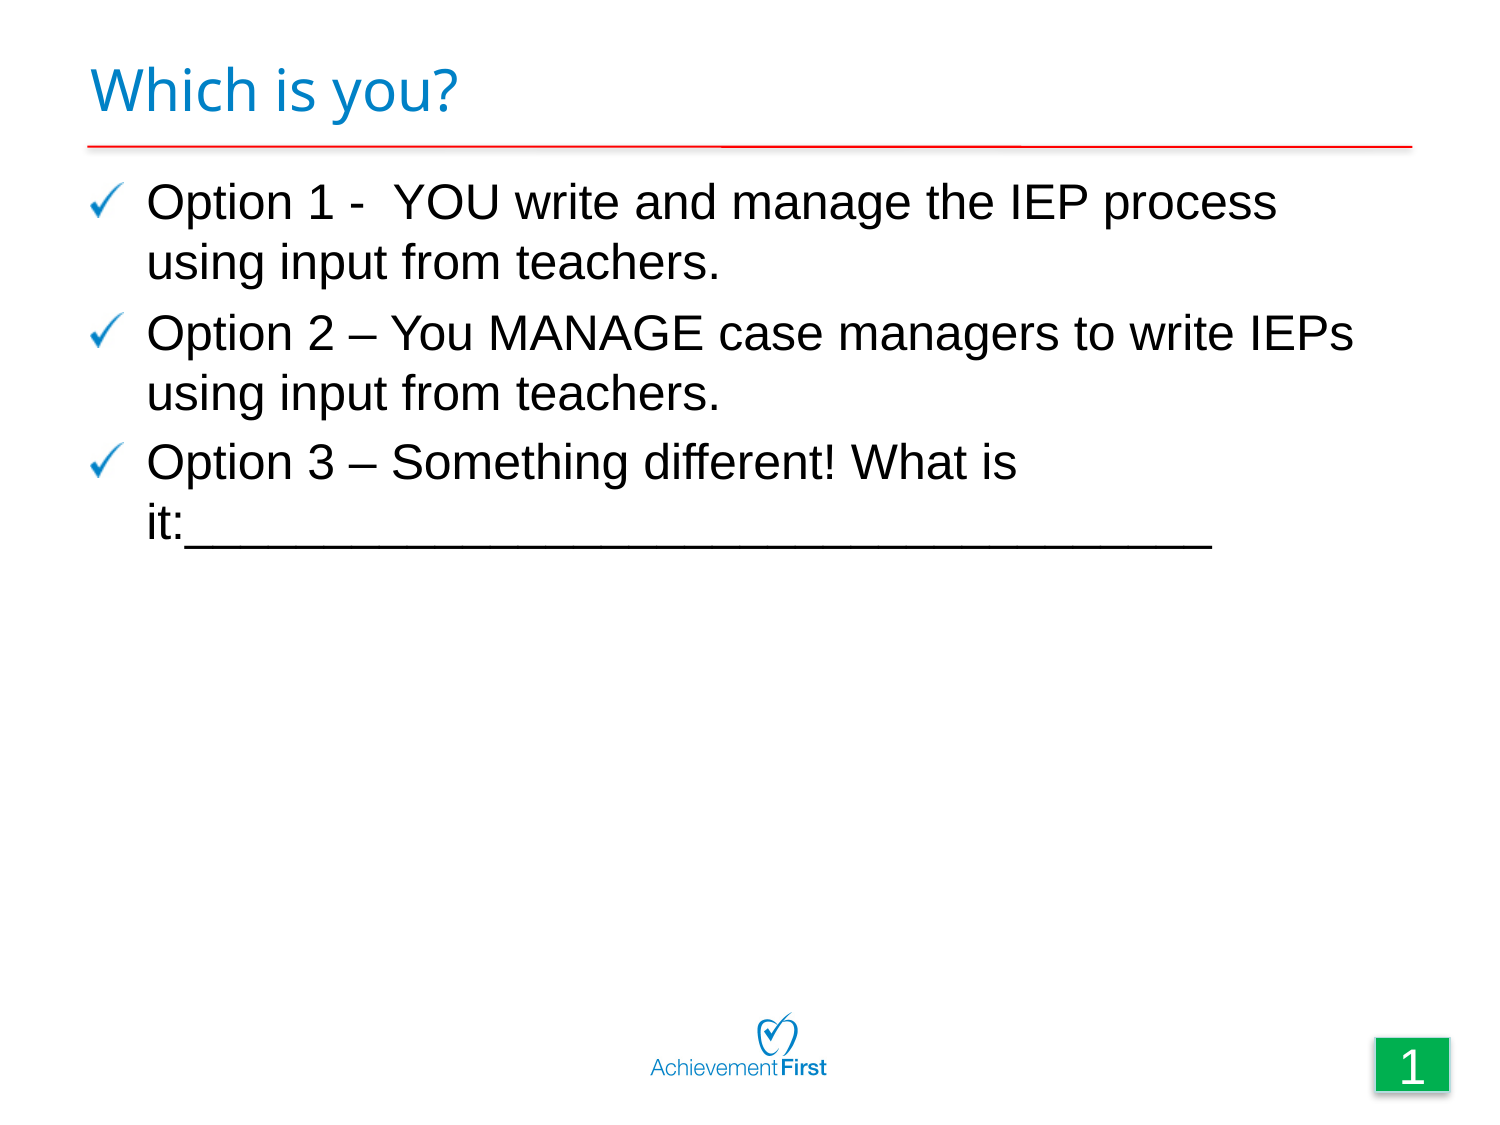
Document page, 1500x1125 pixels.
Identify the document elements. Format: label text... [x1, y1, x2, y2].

picture [90, 182, 124, 218]
picture [90, 312, 124, 348]
text_box 1 [1374, 1037, 1451, 1093]
picture [90, 442, 124, 478]
slide_number 9 [1074, 1059, 1426, 1125]
list Option 1 - YOU write and manage the IEP process using input from teachers. Option 2 – You MANAGE case managers to write IEPs using input from teachers. Option 3 – Something different! What is it:_____________________________________ [74, 162, 1426, 1001]
title Which is you? [74, 44, 1426, 133]
picture [650, 1012, 827, 1080]
